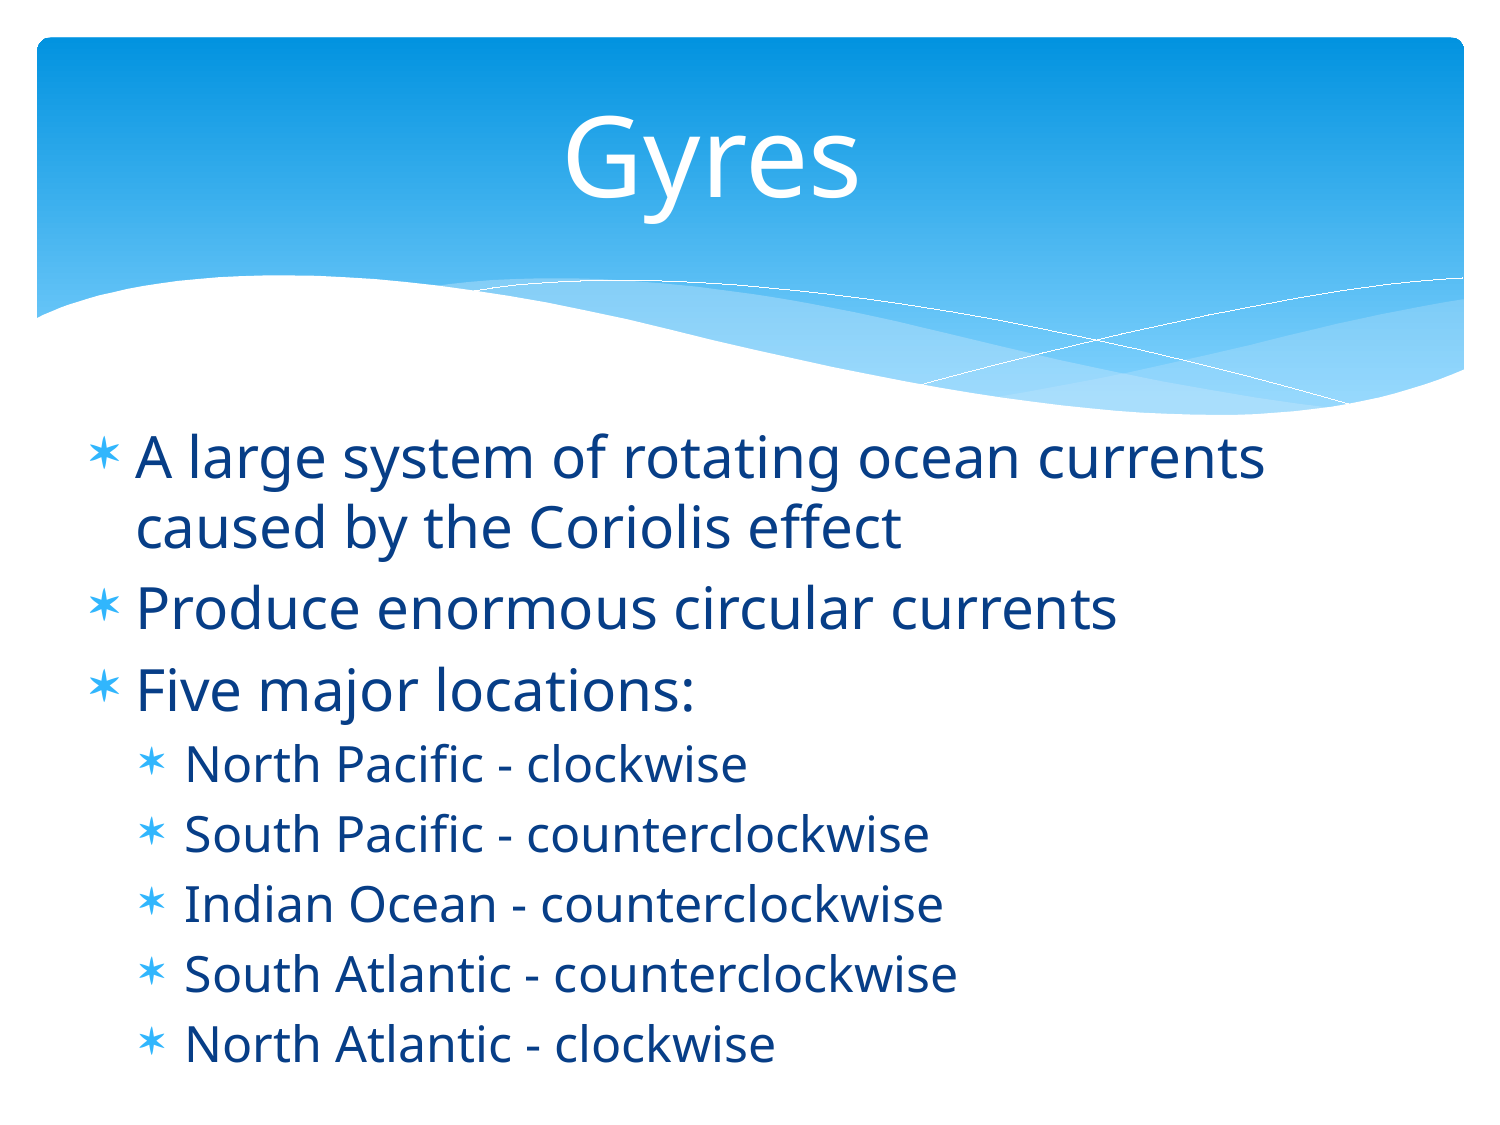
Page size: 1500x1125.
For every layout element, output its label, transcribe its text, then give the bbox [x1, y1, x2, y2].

list A large system of rotating ocean currents caused by the Coriolis effect Produce enormous circular currents Five major locations: North Pacific - clockwise South Pacific - counterclockwise Indian Ocean - counterclockwise South Atlantic - counterclockwise North Atlantic - clockwise [75, 412, 1425, 1100]
title Gyres [37, 50, 1388, 256]
